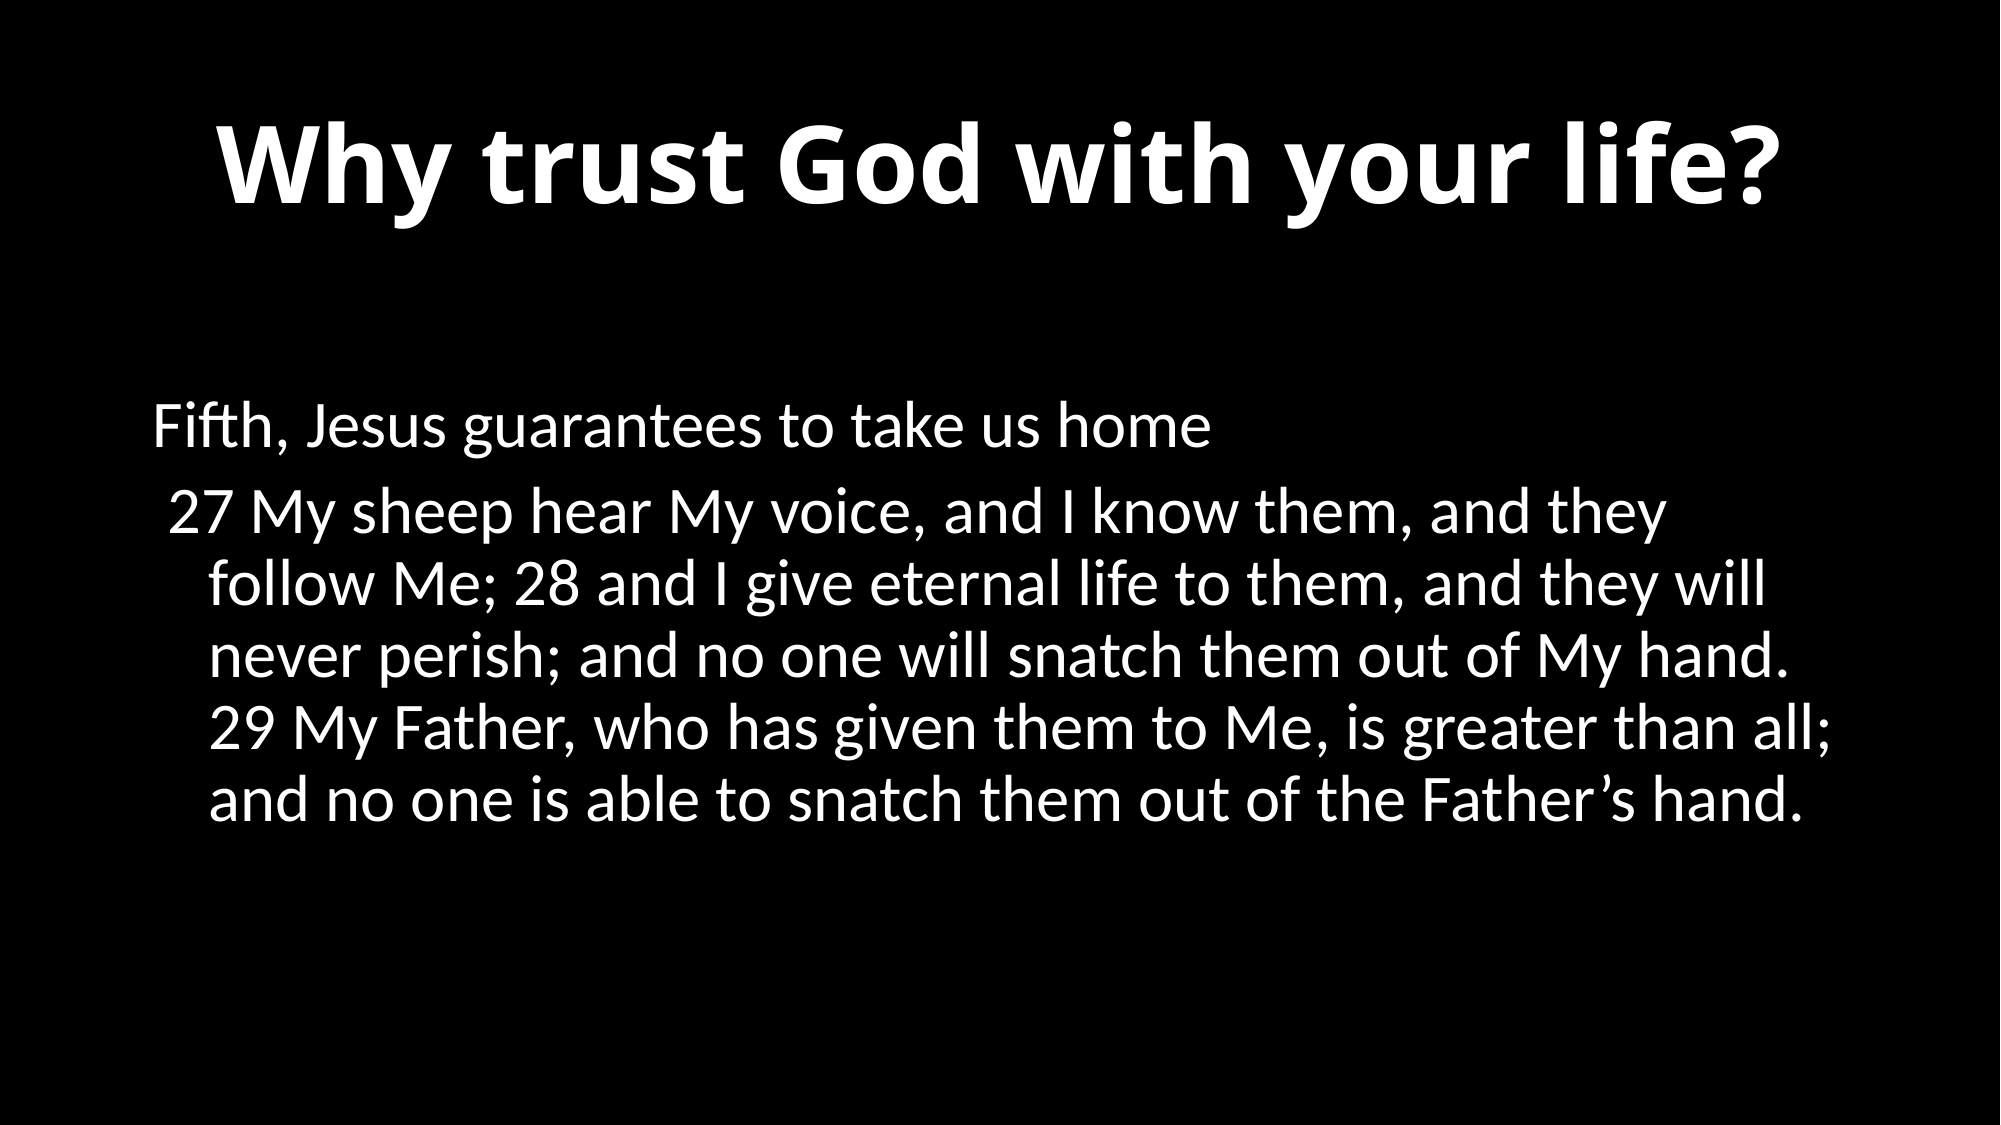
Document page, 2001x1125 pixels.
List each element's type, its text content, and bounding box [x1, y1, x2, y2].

list Fifth, Jesus guarantees to take us home 27 My sheep hear My voice, and I know them, and they follow Me; 28 and I give eternal life to them, and they will never perish; and no one will snatch them out of My hand. 29 My Father, who has given them to Me, is greater than all; and no one is able to snatch them out of the Father’s hand. [137, 299, 1863, 1014]
title Why trust God with your life? [137, 59, 1863, 278]
